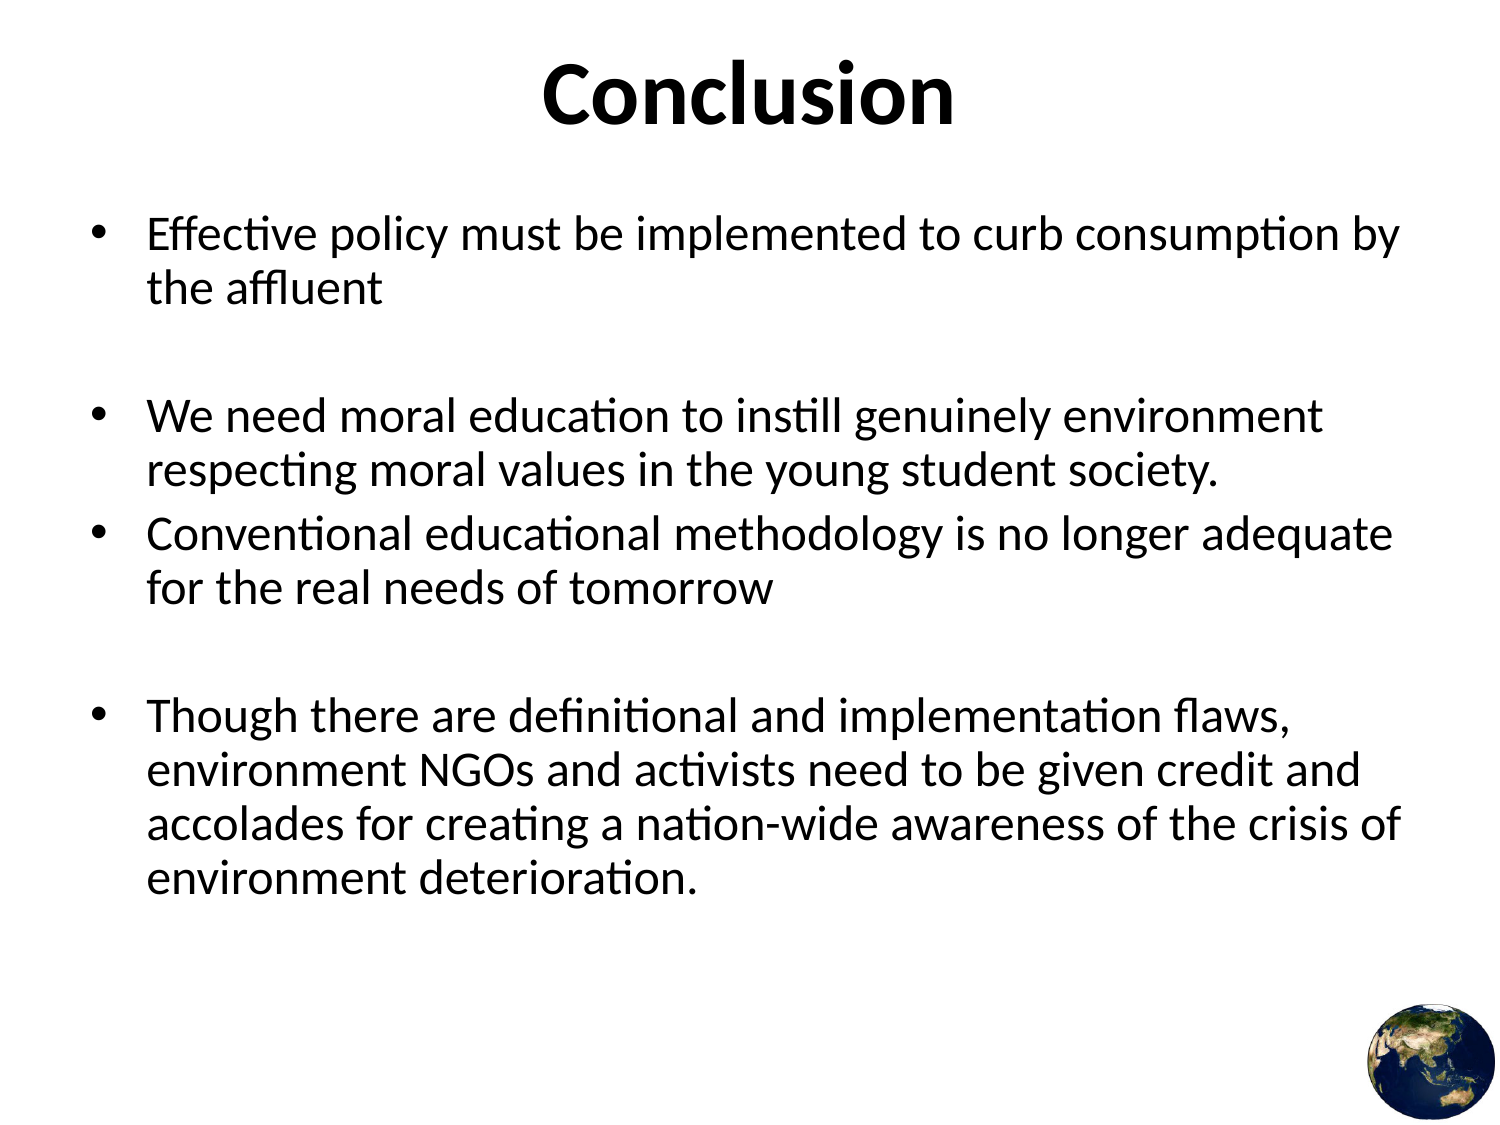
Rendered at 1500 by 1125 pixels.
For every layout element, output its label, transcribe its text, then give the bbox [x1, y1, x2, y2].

picture [1362, 999, 1500, 1125]
title Conclusion [74, 0, 1426, 176]
list Effective policy must be implemented to curb consumption by the affluent We need moral education to instill genuinely environment respecting moral values in the young student society. Conventional educational methodology is no longer adequate for the real needs of tomorrow Though there are definitional and implementation flaws, environment NGOs and activists need to be given credit and accolades for creating a nation-wide awareness of the crisis of environment deterioration. [74, 199, 1426, 1063]
